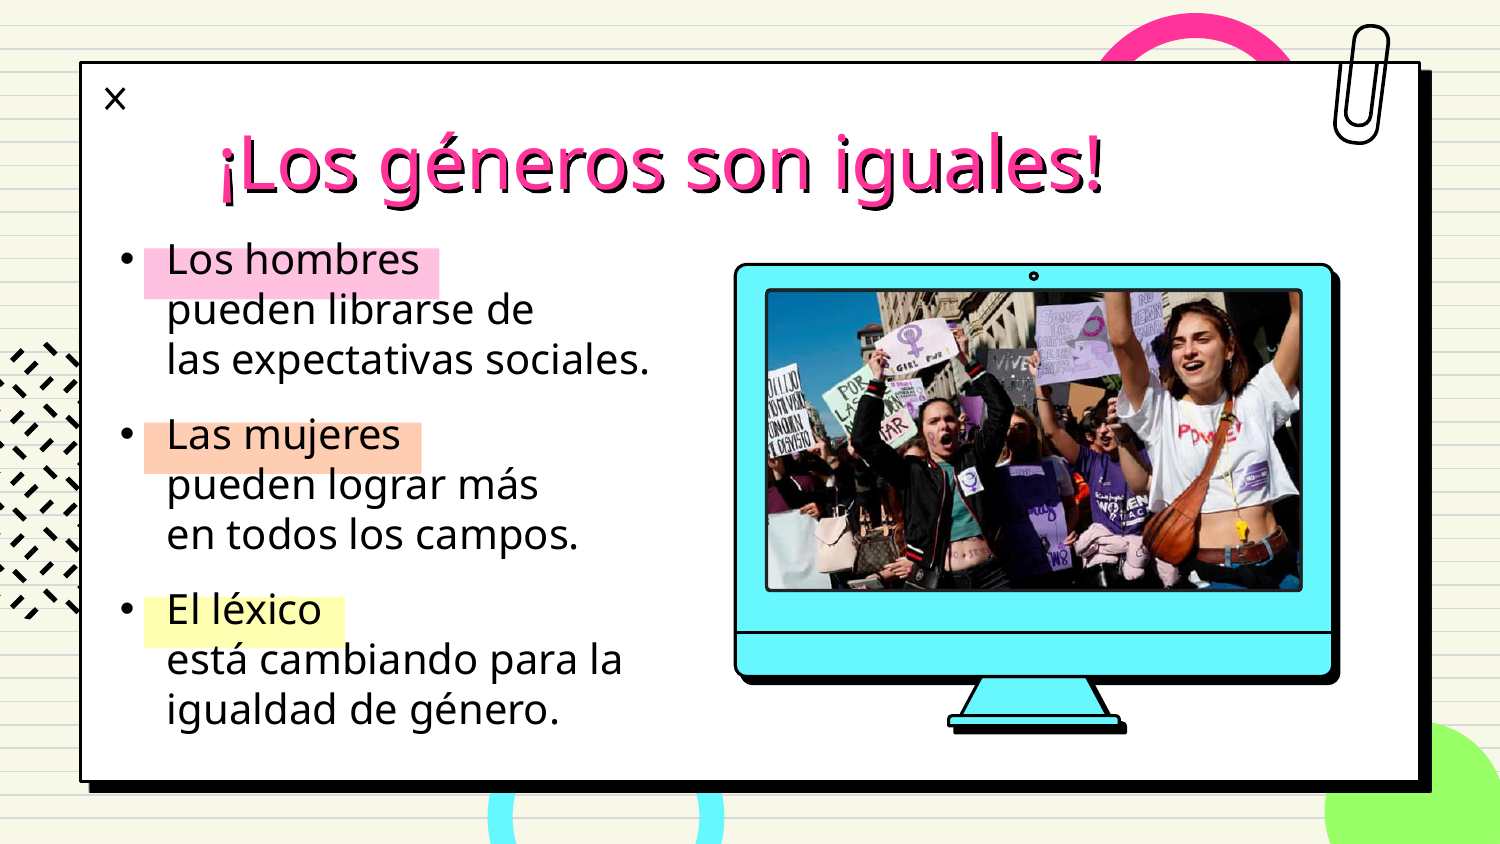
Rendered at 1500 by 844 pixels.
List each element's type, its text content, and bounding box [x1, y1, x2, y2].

title ¡Los géneros son iguales! [202, 40, 1298, 280]
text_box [735, 264, 1341, 734]
subtitle Los hombres pueden librarse de las expectativas sociales. Las mujeres pueden lograr más en todos los campos. El léxico está cambiando para la igualdad de género. [104, 289, 725, 677]
text_box [144, 248, 440, 289]
picture [766, 290, 1302, 591]
